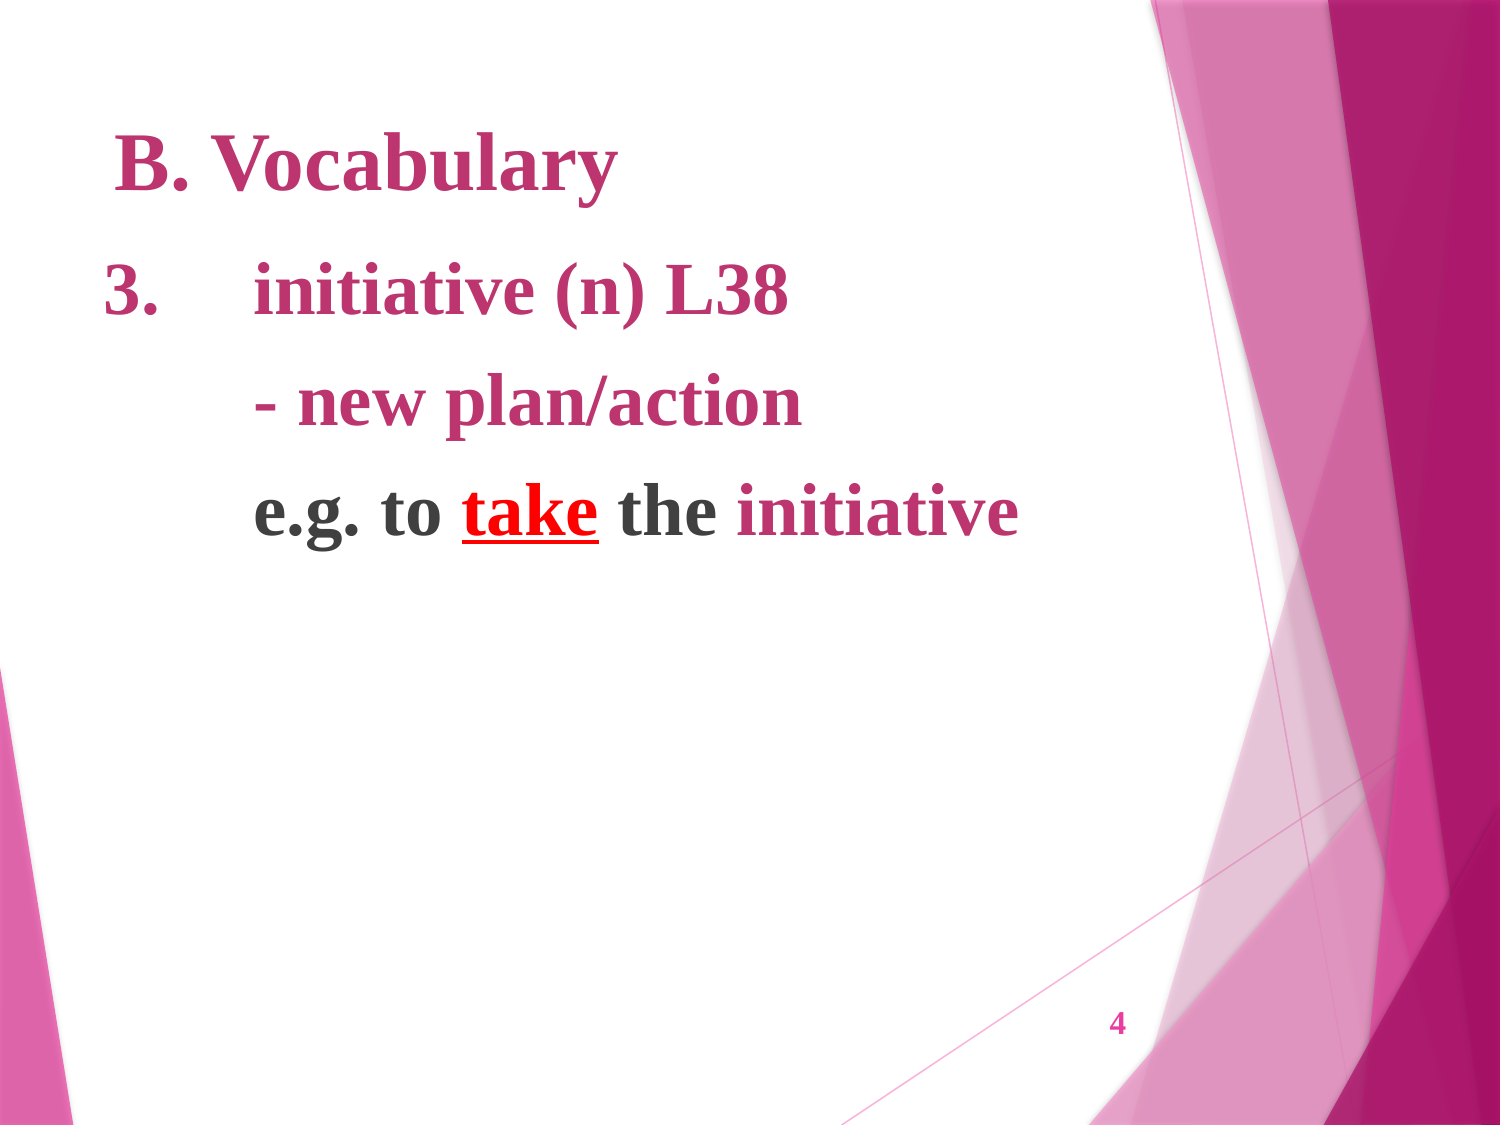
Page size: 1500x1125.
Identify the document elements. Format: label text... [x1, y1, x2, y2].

slide_number 4 [1057, 991, 1142, 1051]
title B. Vocabulary [99, 99, 1142, 231]
list 3. initiative (n) L38 - new plan/action e.g. to take the initiative [88, 231, 1439, 1024]
